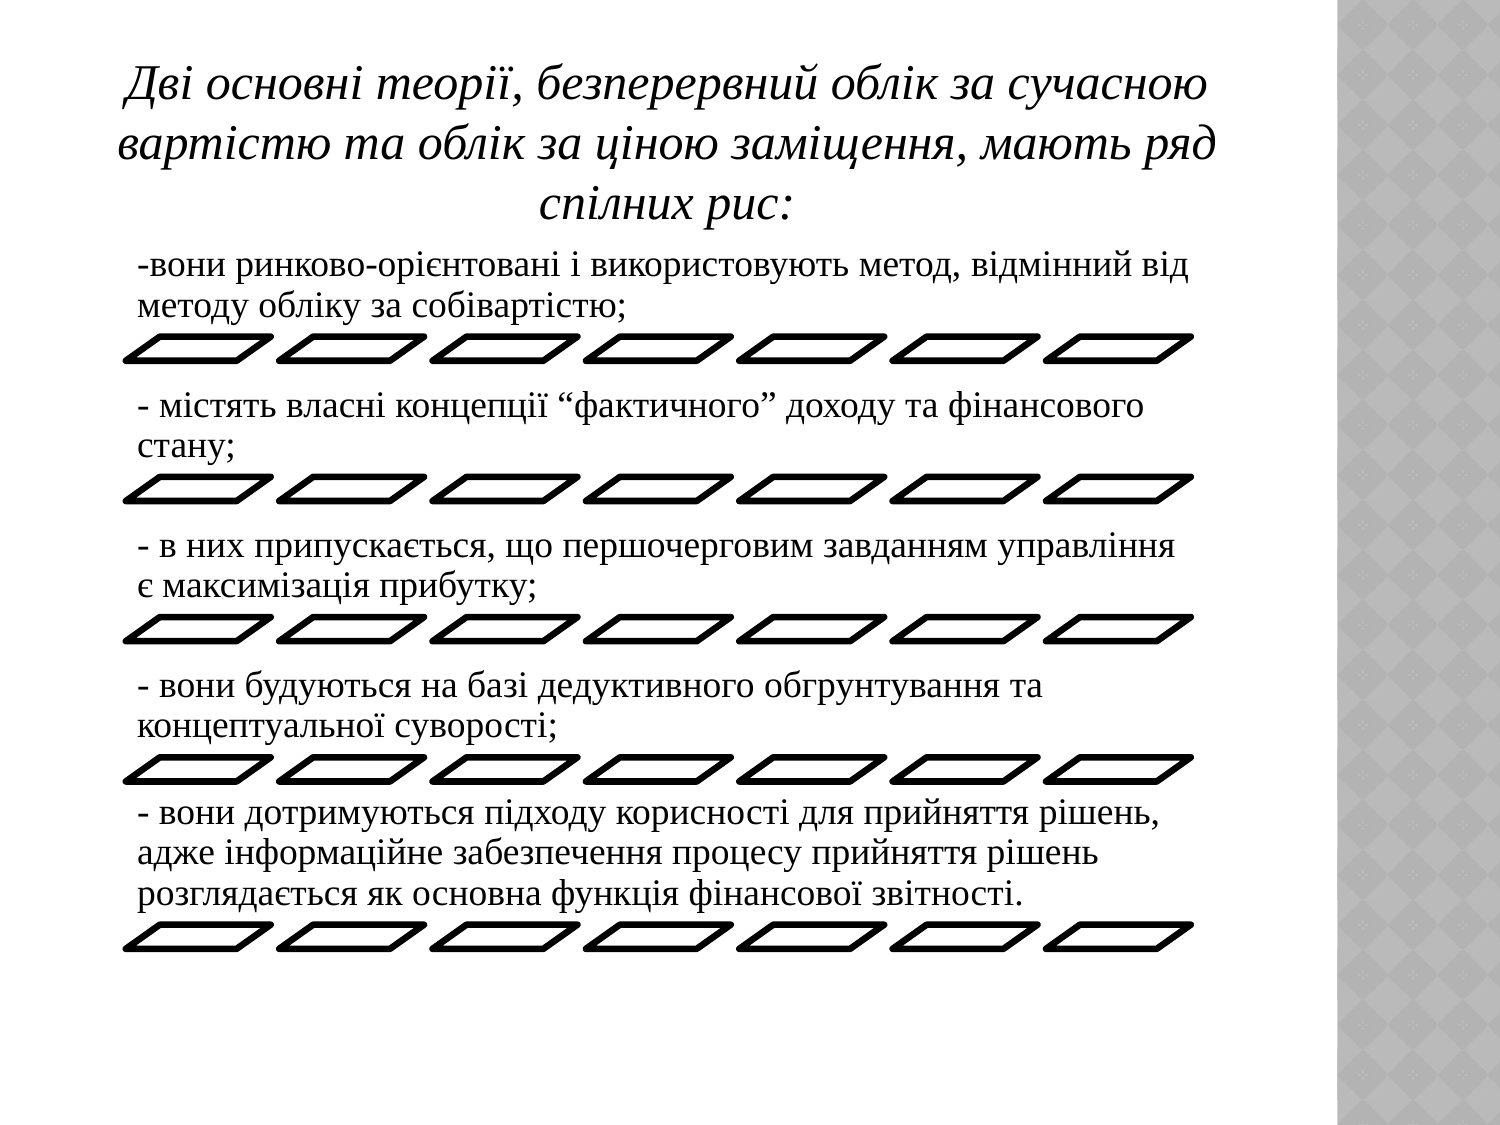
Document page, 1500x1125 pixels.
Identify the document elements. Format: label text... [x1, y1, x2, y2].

list Дві основні теорії, безперервний облік за сучасною вартістю та облік за ціною заміщення, мають ряд спілних рис: [29, 42, 1306, 1060]
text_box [64, 160, 1274, 1027]
